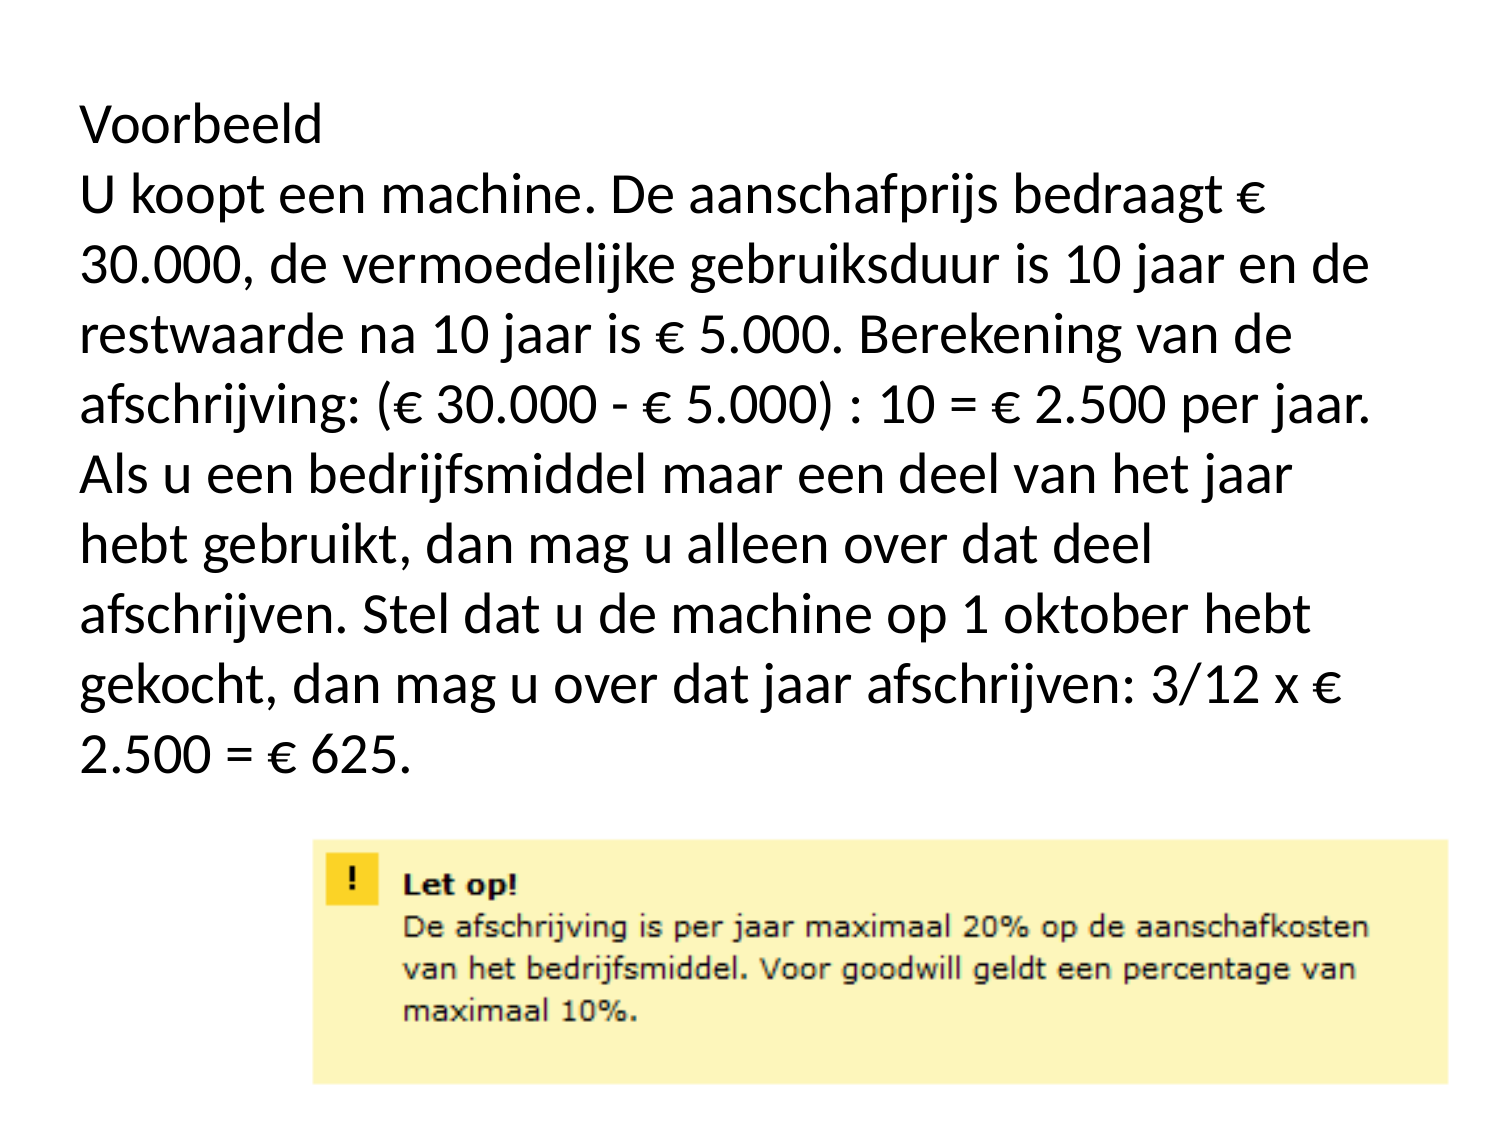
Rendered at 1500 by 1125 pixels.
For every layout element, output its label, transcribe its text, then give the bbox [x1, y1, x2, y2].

text_box Voorbeeld U koopt een machine. De aanschafprijs bedraagt € 30.000, de vermoedelijke gebruiksduur is 10 jaar en de restwaarde na 10 jaar is € 5.000. Berekening van de afschrijving: (€ 30.000 - € 5.000) : 10 = € 2.500 per jaar. Als u een bedrijfsmiddel maar een deel van het jaar hebt gebruikt, dan mag u alleen over dat deel afschrijven. Stel dat u de machine op 1 oktober hebt gekocht, dan mag u over dat jaar afschrijven: 3/12 x € 2.500 = € 625. [64, 78, 1400, 793]
picture [311, 822, 1470, 1107]
